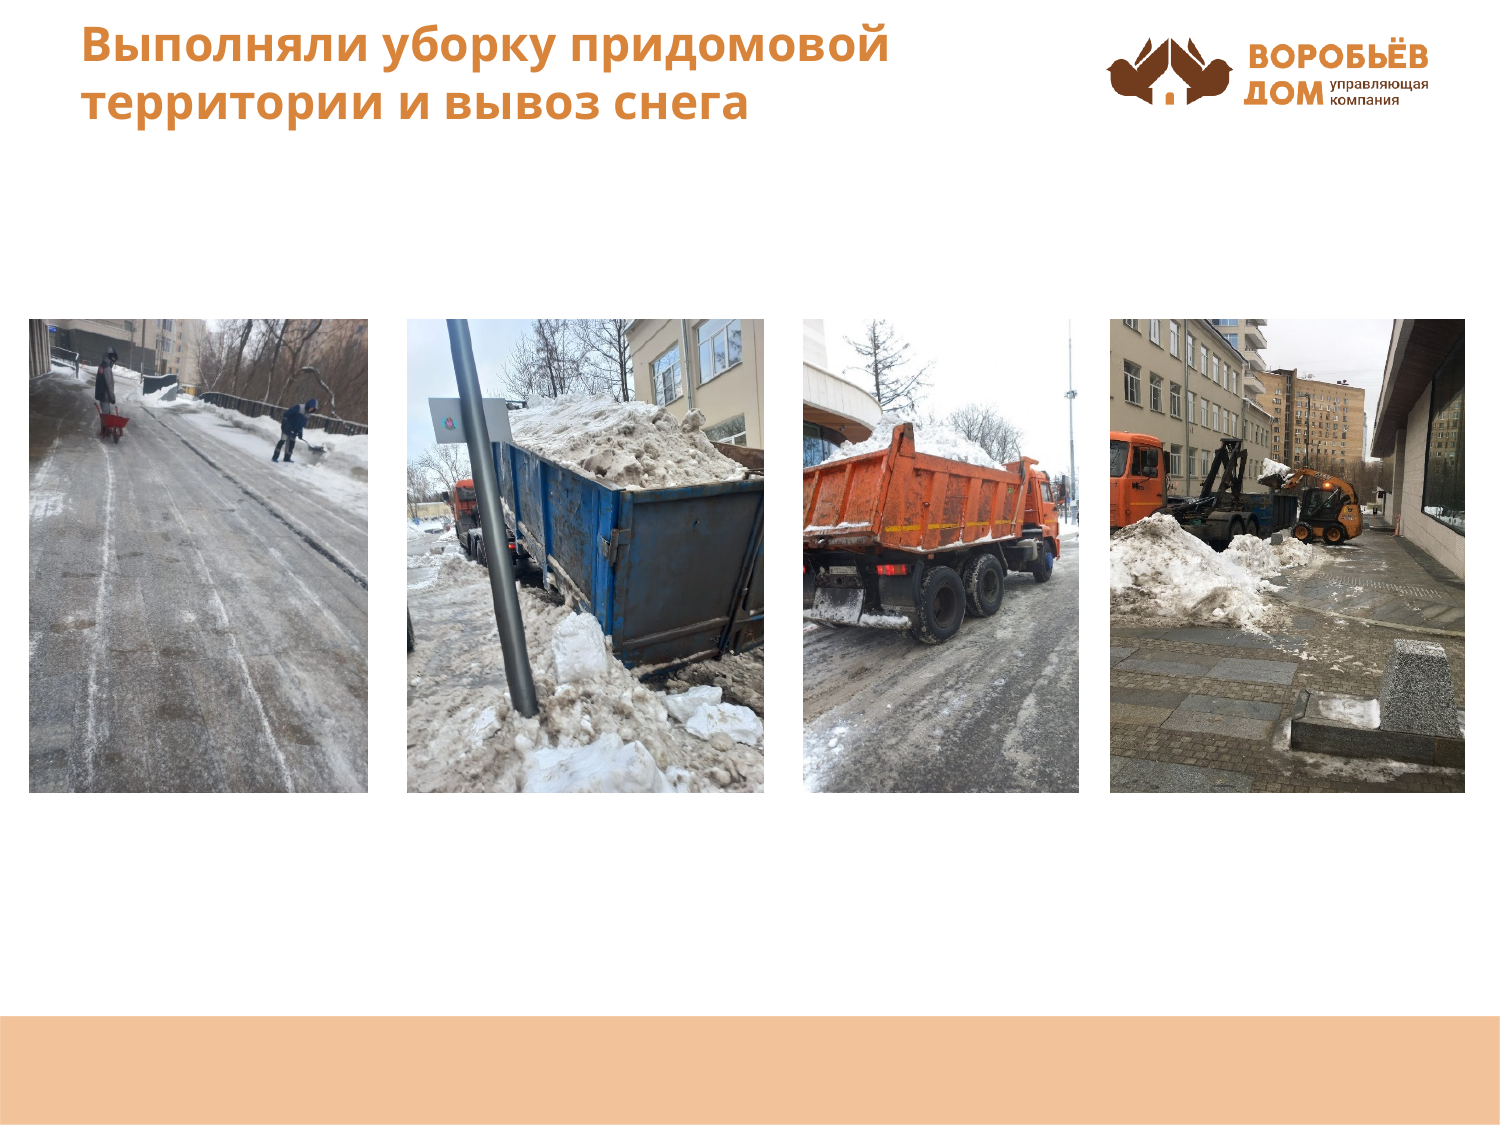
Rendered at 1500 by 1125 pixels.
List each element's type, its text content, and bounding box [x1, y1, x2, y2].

picture [1110, 319, 1465, 793]
picture [1105, 37, 1428, 106]
picture [803, 319, 1079, 793]
picture [29, 319, 368, 793]
text_box Выполняли уборку придомовой территории и вывоз снега [64, 22, 1133, 120]
picture [0, 1016, 1500, 1125]
picture [407, 319, 764, 793]
